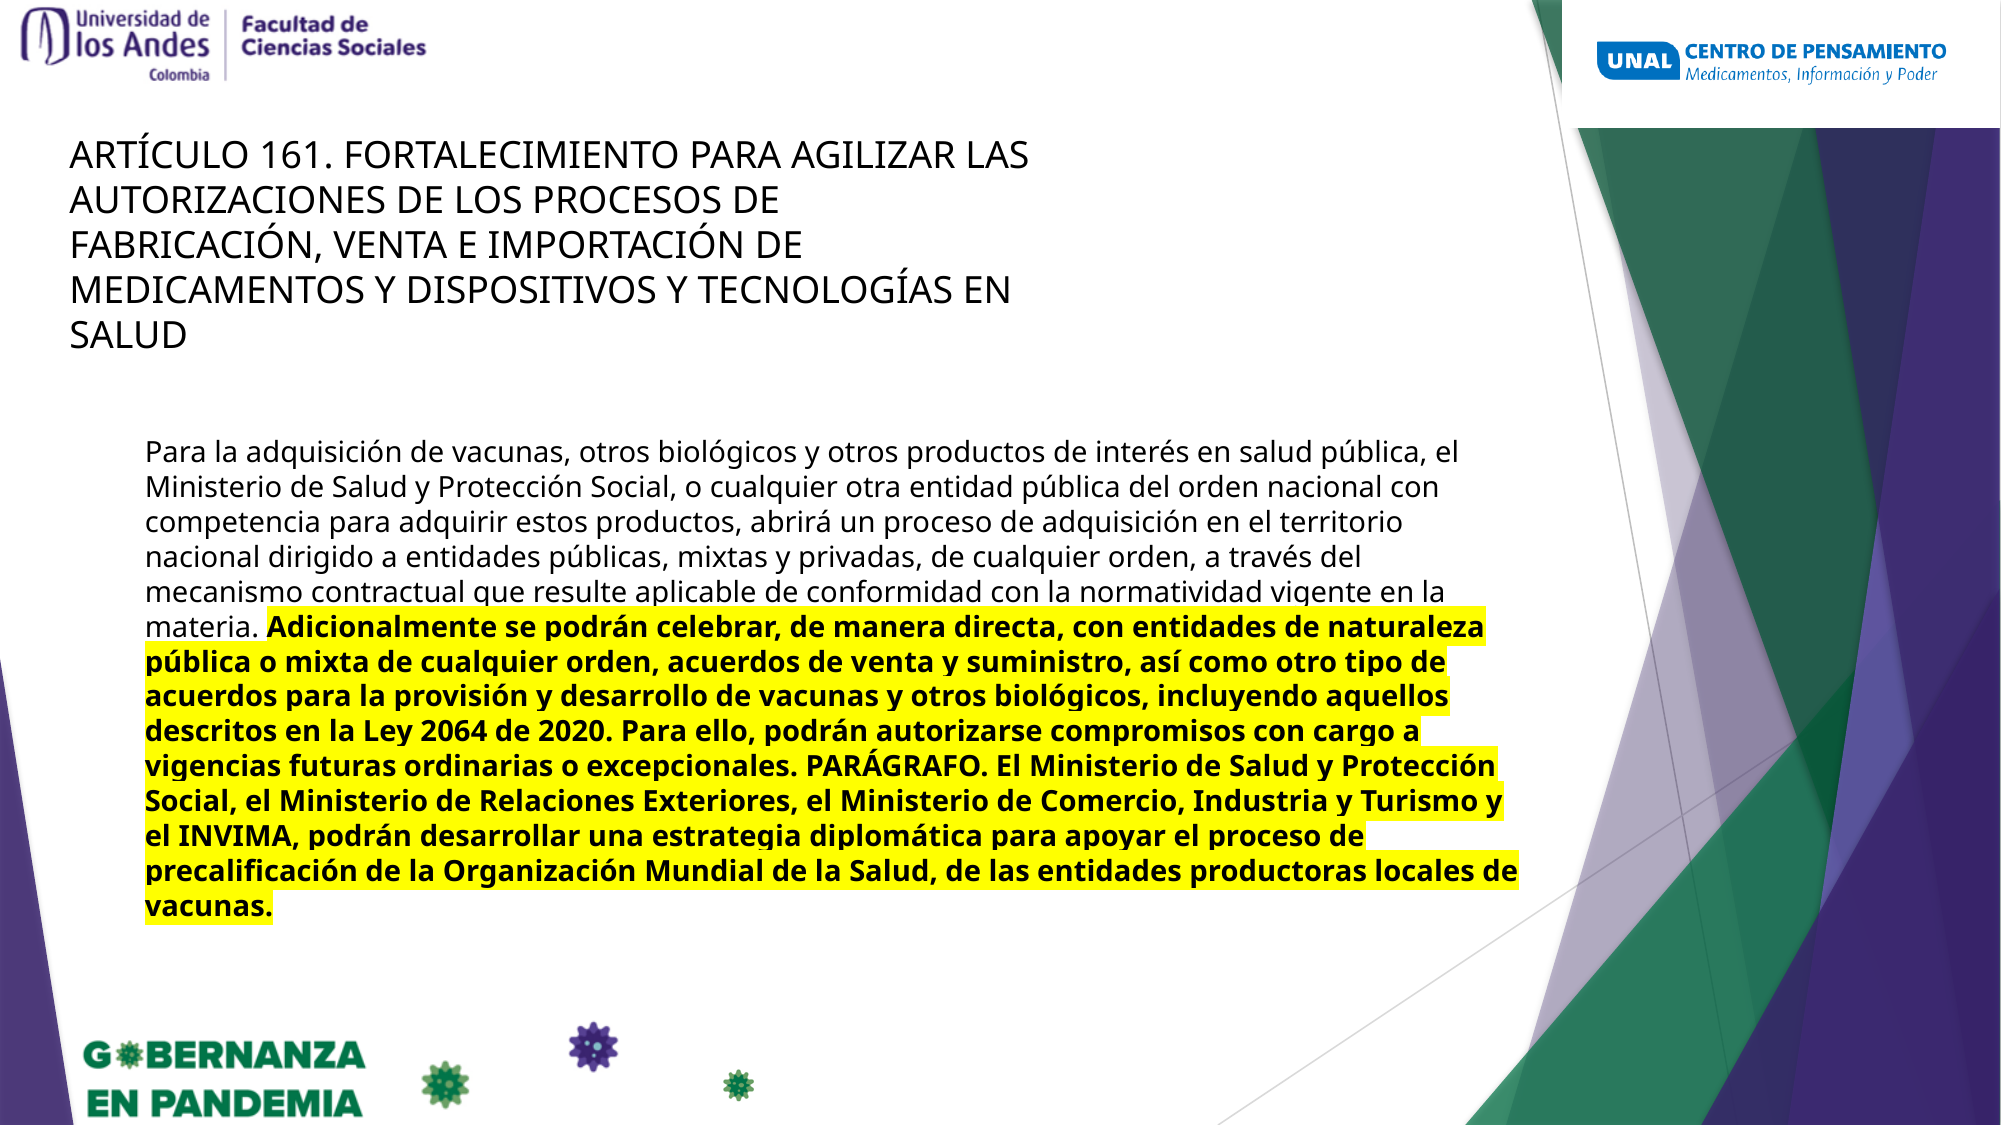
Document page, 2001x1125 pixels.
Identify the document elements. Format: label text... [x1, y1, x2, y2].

text_box ARTÍCULO 161. FORTALECIMIENTO PARA AGILIZAR LAS AUTORIZACIONES DE LOS PROCESOS DE FABRICACIÓN, VENTA E IMPORTACIÓN DE MEDICAMENTOS Y DISPOSITIVOS Y TECNOLOGÍAS EN SALUD [54, 123, 1056, 364]
picture [719, 1068, 757, 1102]
picture [80, 1034, 378, 1121]
text_box Para la adquisición de vacunas, otros biológicos y otros productos de interés en salud pública, el Ministerio de Salud y Protección Social, o cualquier otra entidad pública del orden nacional con competencia para adquirir estos productos, abrirá un proceso de adquisición en el territorio nacional dirigido a entidades públicas, mixtas y privadas, de cualquier orden, a través del mecanismo contractual que resulte aplicable de conformidad con la normatividad vigente en la materia. Adicionalmente se podrán celebrar, de manera directa, con entidades de naturaleza pública o mixta de cualquier orden, acuerdos de venta y suministro, así como otro tipo de acuerdos para la provisión y desarrollo de vacunas y otros biológicos, incluyendo aquellos descritos en la Ley 2064 de 2020. Para ello, podrán autorizarse compromisos con cargo a vigencias futuras ordinarias o excepcionales. PARÁGRAFO. El Ministerio de Salud y Protección Social, el Ministerio de Relaciones Exteriores, el Ministerio de Comercio, Industria y Turismo y el INVIMA, podrán desarrollar una estrategia diplomática para apoyar el proceso de precalificación de la Organización Mundial de la Salud, de las entidades productoras locales de vacunas. [129, 425, 1538, 930]
picture [1561, 0, 2000, 129]
picture [416, 1059, 475, 1111]
picture [2, 1, 433, 86]
picture [567, 1013, 621, 1074]
